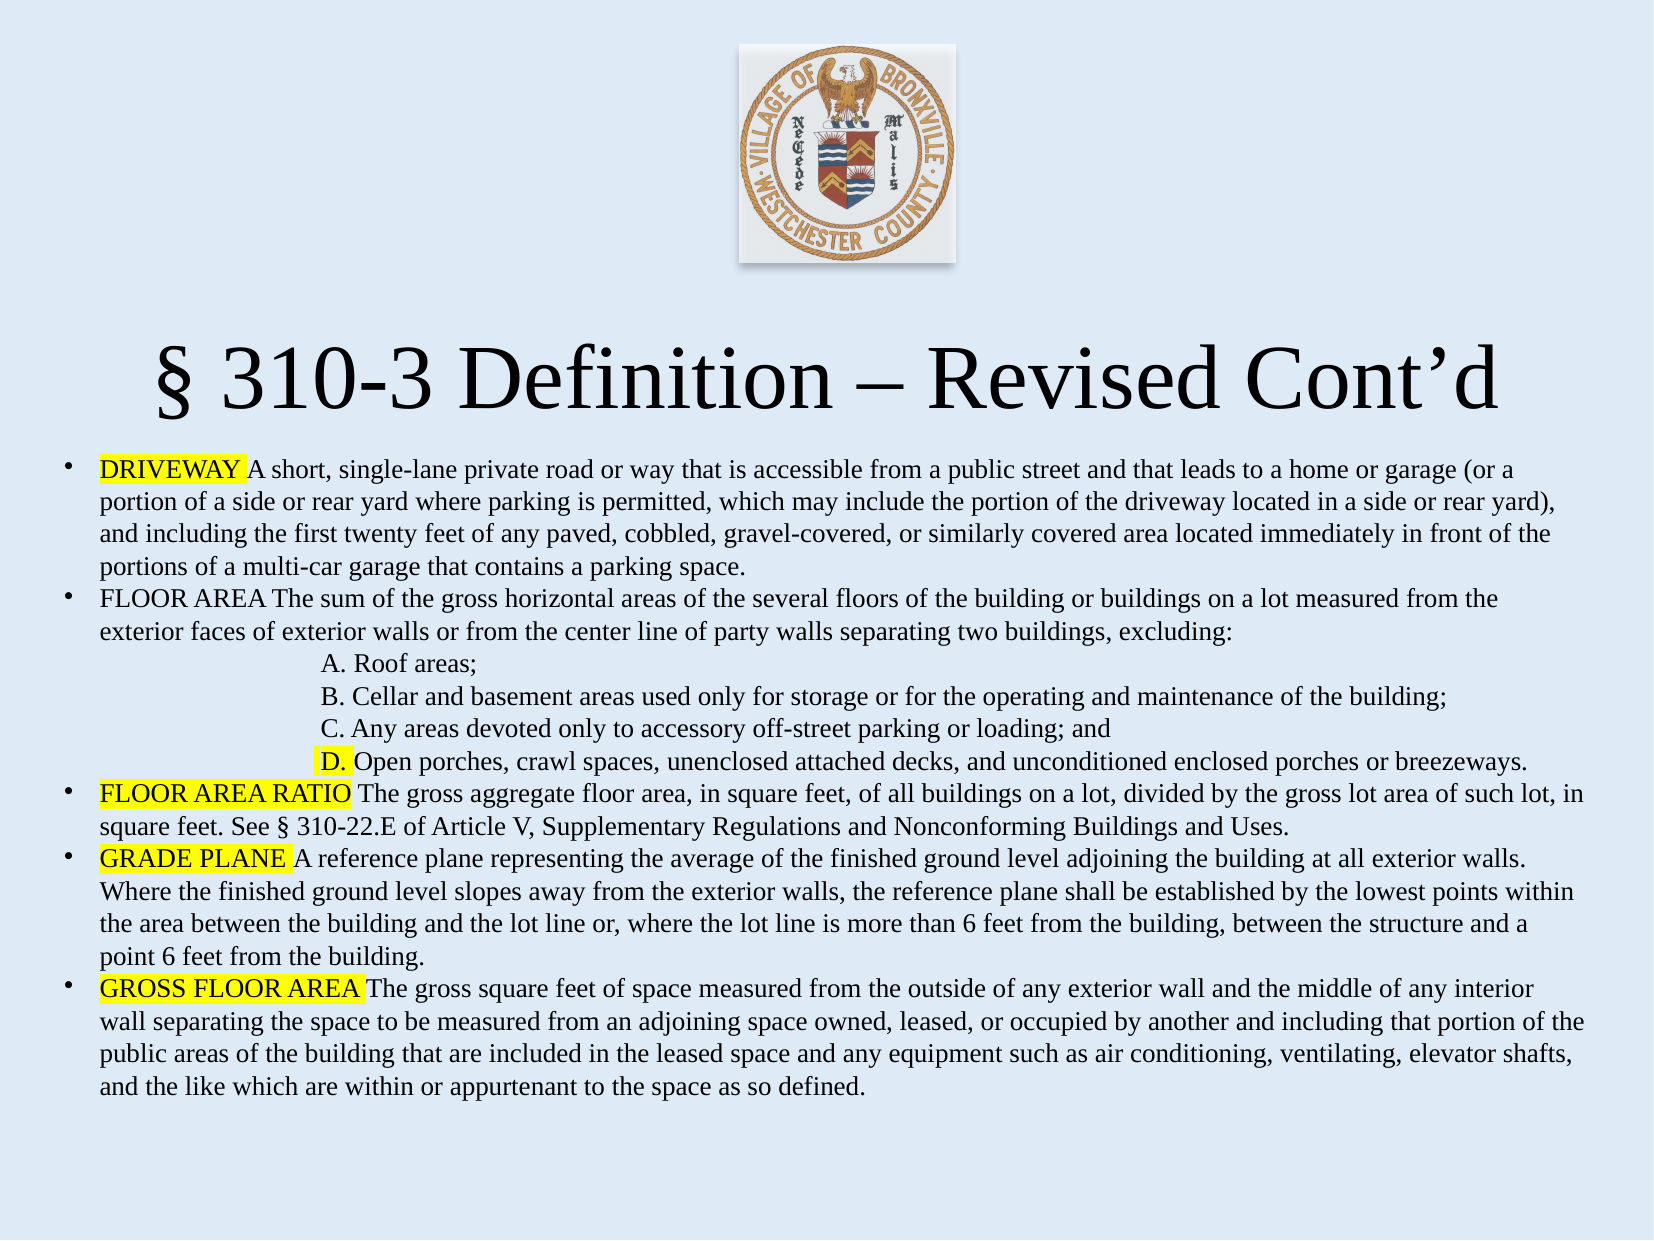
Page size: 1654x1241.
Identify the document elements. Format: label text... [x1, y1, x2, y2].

picture [739, 44, 956, 263]
text_box § 310-3 Definition – Revised Cont’d [82, 300, 1571, 443]
text_box DRIVEWAY A short, single-lane private road or way that is accessible from a public street and that leads to a home or garage (or a portion of a side or rear yard where parking is permitted, which may include the portion of the driveway located in a side or rear yard), and including the first twenty feet of any paved, cobbled, gravel-covered, or similarly covered area located immediately in front of the portions of a multi-car garage that contains a parking space. FLOOR AREA The sum of the gross horizontal areas of the several floors of the building or buildings on a lot measured from the exterior faces of exterior walls or from the center line of party walls separating two buildings, excluding: A. Roof areas; B. Cellar and basement areas used only for storage or for the operating and maintenance of the building; C. Any areas devoted only to accessory off-street parking or loading; and D. Open porches, crawl spaces, unenclosed attached decks, and unconditioned enclosed porches or breezeways. FLOOR AREA RATIO The gross aggregate floor area, in square feet, of all buildings on a lot, divided by the gross lot area of such lot, in square feet. See § 310-22.E of Article V, Supplementary Regulations and Nonconforming Buildings and Uses. GRADE PLANE A reference plane representing the average of the finished ground level adjoining the building at all exterior walls. Where the finished ground level slopes away from the exterior walls, the reference plane shall be established by the lowest points within the area between the building and the lot line or, where the lot line is more than 6 feet from the building, between the structure and a point 6 feet from the building. GROSS FLOOR AREA The gross square feet of space measured from the outside of any exterior wall and the middle of any interior wall separating the space to be measured from an adjoining space owned, leased, or occupied by another and including that portion of the public areas of the building that are included in the leased space and any equipment such as air conditioning, ventilating, elevator shafts, and the like which are within or appurtenant to the space as so defined. [49, 443, 1601, 1218]
